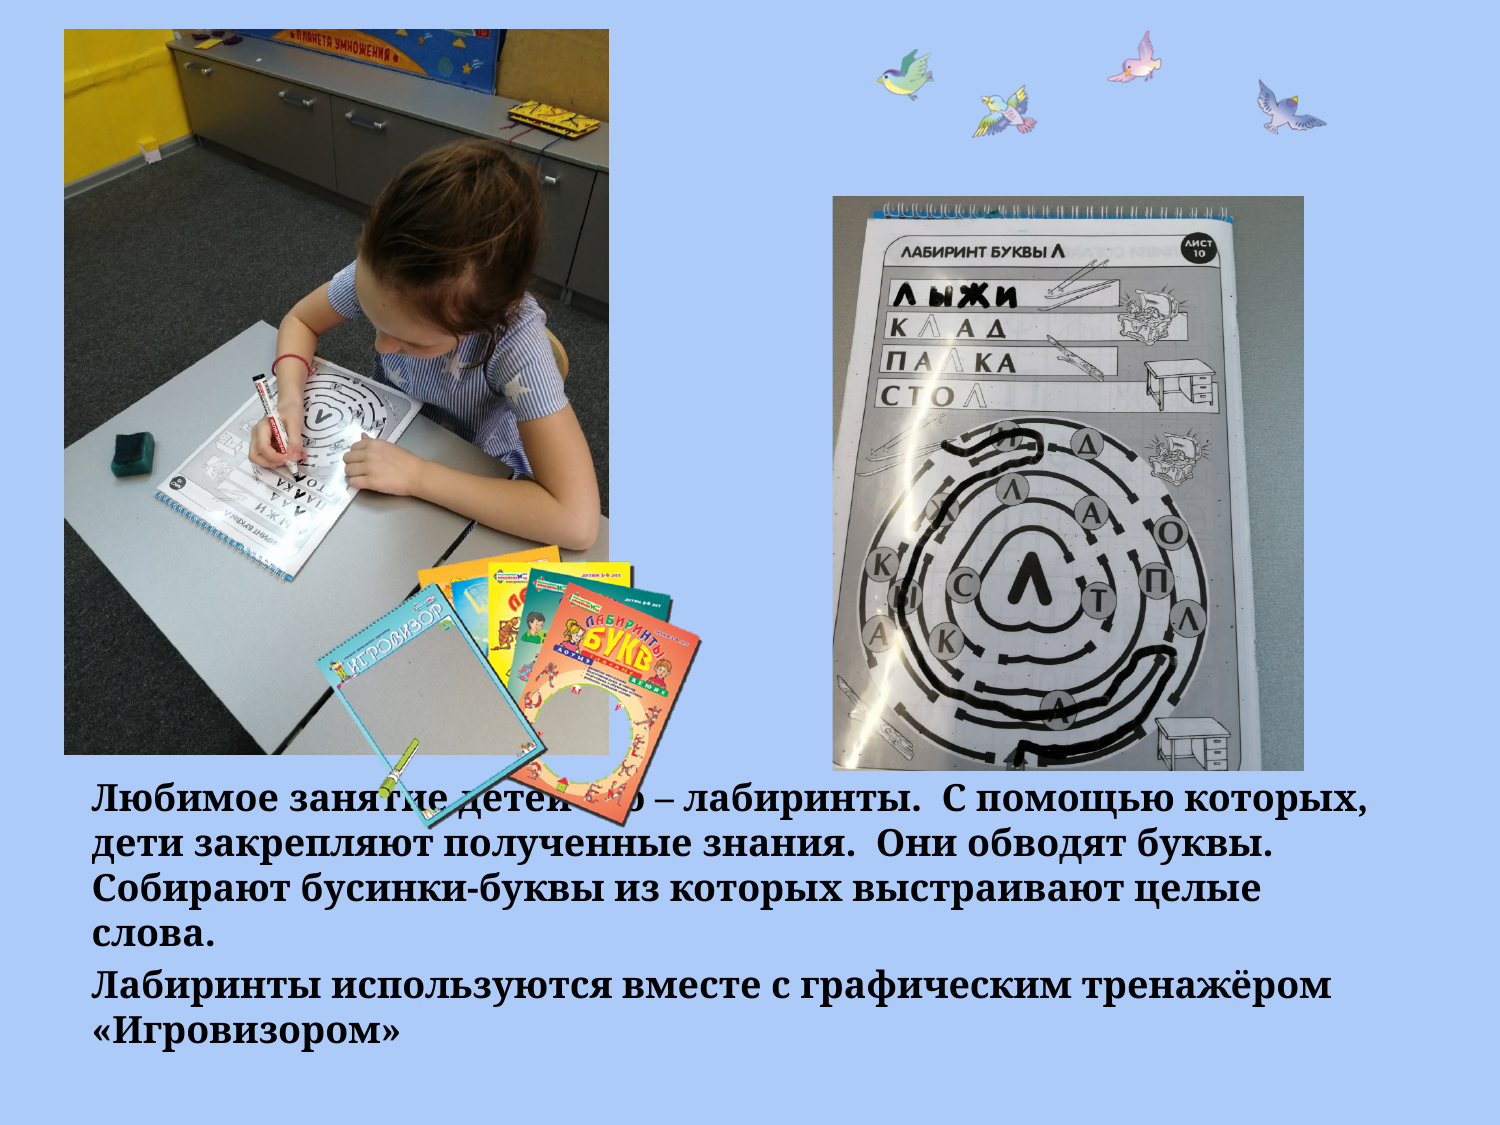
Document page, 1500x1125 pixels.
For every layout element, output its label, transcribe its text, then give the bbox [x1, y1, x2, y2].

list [832, 195, 1306, 771]
picture [877, 30, 1327, 139]
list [64, 29, 609, 756]
list Любимое занятие детей это – лабиринты. С помощью которых, дети закрепляют полученные знания. Они обводят буквы. Собирают бусинки-буквы из которых выстраивают целые слова. Лабиринты используются вместе с графическим тренажёром «Игровизором» [76, 893, 1412, 1059]
picture [289, 455, 727, 894]
